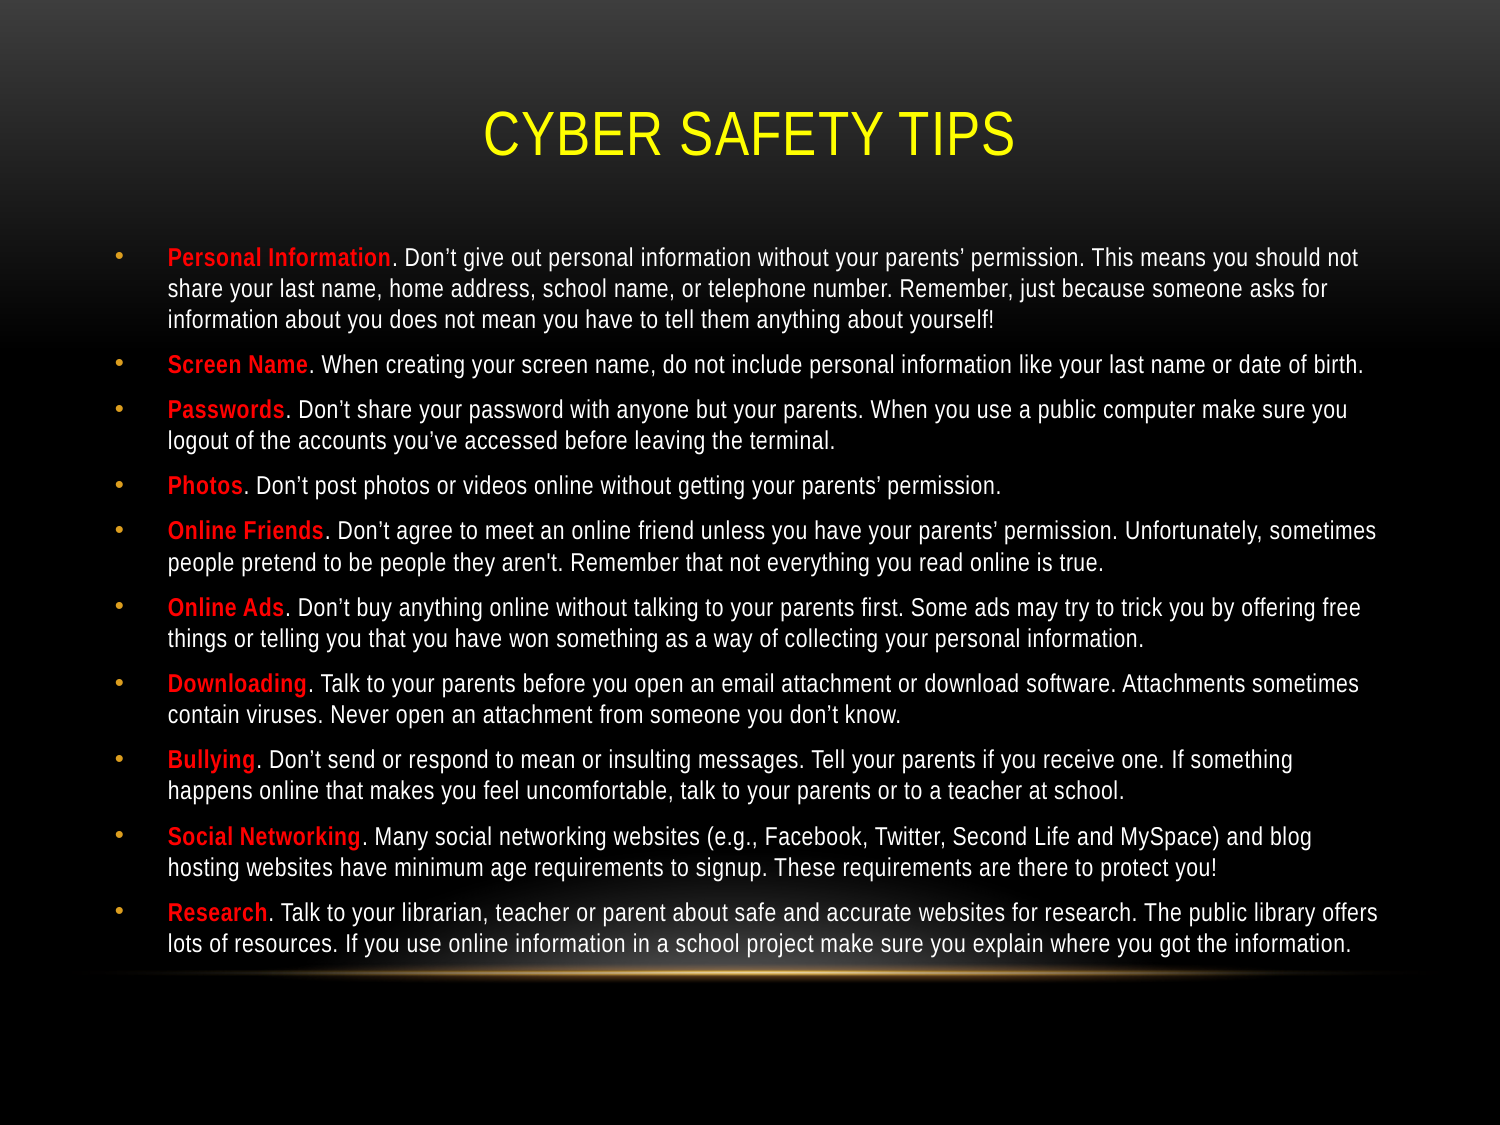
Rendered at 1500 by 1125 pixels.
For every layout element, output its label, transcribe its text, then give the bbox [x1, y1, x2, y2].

picture [0, 0, 1500, 1125]
list Personal Information. Don’t give out personal information without your parents’ permission. This means you should not share your last name, home address, school name, or telephone number. Remember, just because someone asks for information about you does not mean you have to tell them anything about yourself! Screen Name. When creating your screen name, do not include personal information like your last name or date of birth. Passwords. Don’t share your password with anyone but your parents. When you use a public computer make sure you logout of the accounts you’ve accessed before leaving the terminal. Photos. Don’t post photos or videos online without getting your parents’ permission. Online Friends. Don’t agree to meet an online friend unless you have your parents’ permission. Unfortunately, sometimes people pretend to be people they aren't. Remember that not everything you read online is true. Online Ads. Don’t buy anything online without talking to your parents first. Some ads may try to trick you by offering free things or telling you that you have won something as a way of collecting your personal information. Downloading. Talk to your parents before you open an email attachment or download software. Attachments sometimes contain viruses. Never open an attachment from someone you don’t know. Bullying. Don’t send or respond to mean or insulting messages. Tell your parents if you receive one. If something happens online that makes you feel uncomfortable, talk to your parents or to a teacher at school. Social Networking. Many social networking websites (e.g., Facebook, Twitter, Second Life and MySpace) and blog hosting websites have minimum age requirements to signup. These requirements are there to protect you! Research. Talk to your librarian, teacher or parent about safe and accurate websites for research. The public library offers lots of resources. If you use online information in a school project make sure you explain where you got the information. [99, 187, 1400, 1038]
title Cyber safety tips [99, 45, 1400, 175]
